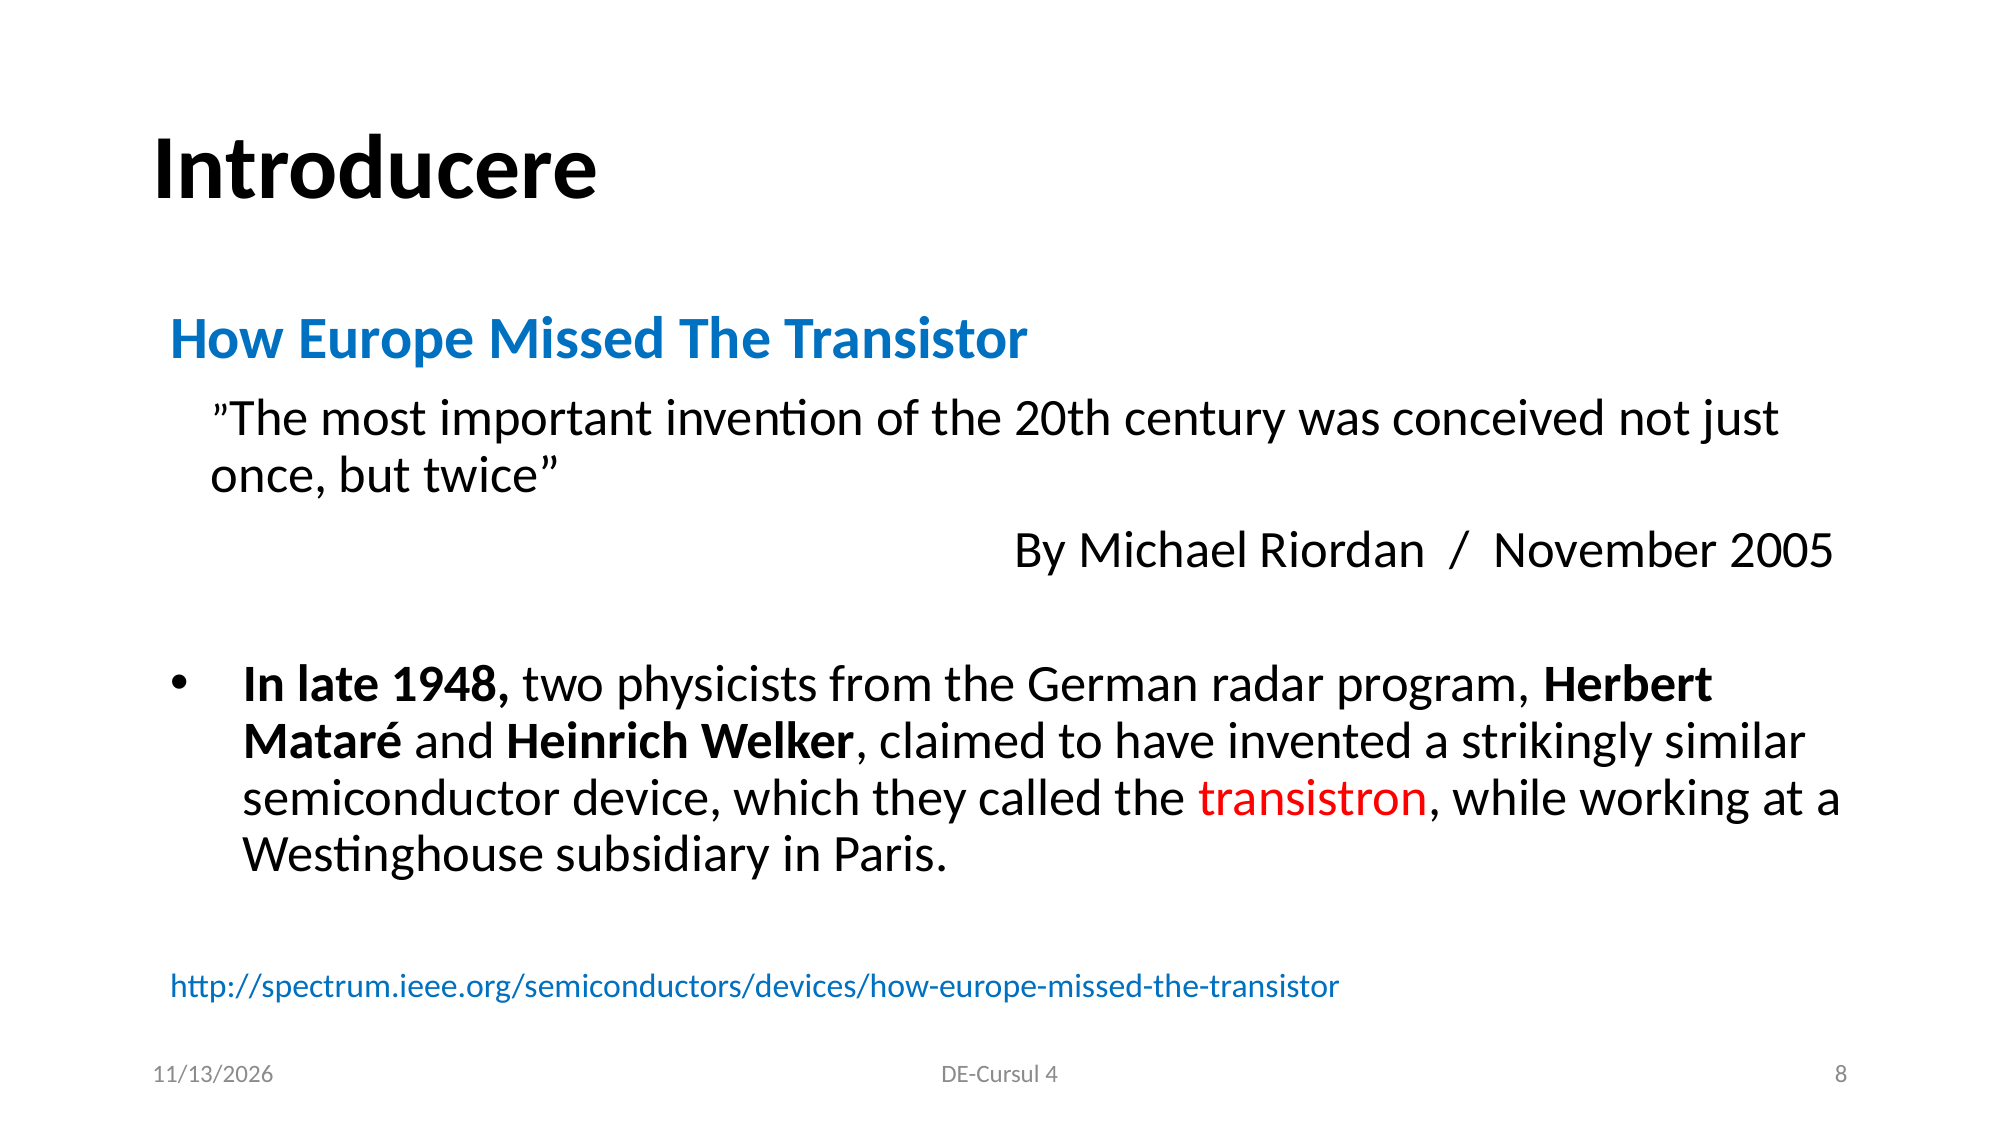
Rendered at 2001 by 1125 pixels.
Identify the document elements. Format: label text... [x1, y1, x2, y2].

title Introducere [137, 59, 1863, 278]
slide_number 8 [1412, 1042, 1863, 1103]
list How Europe Missed The Transistor ”The most important invention of the 20th century was conceived not just once, but twice” By Michael Riordan / November 2005 In late 1948, two physicists from the German radar program, Herbert Mataré and Heinrich Welker, claimed to have invented a strikingly similar semiconductor device, which they called the transistron, while working at a Westinghouse subsidiary in Paris. http://spectrum.ieee.org/semiconductors/devices/how-europe-missed-the-transistor [137, 299, 1863, 1014]
footer DE-Cursul 4 [662, 1042, 1338, 1103]
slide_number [137, 1042, 588, 1103]
